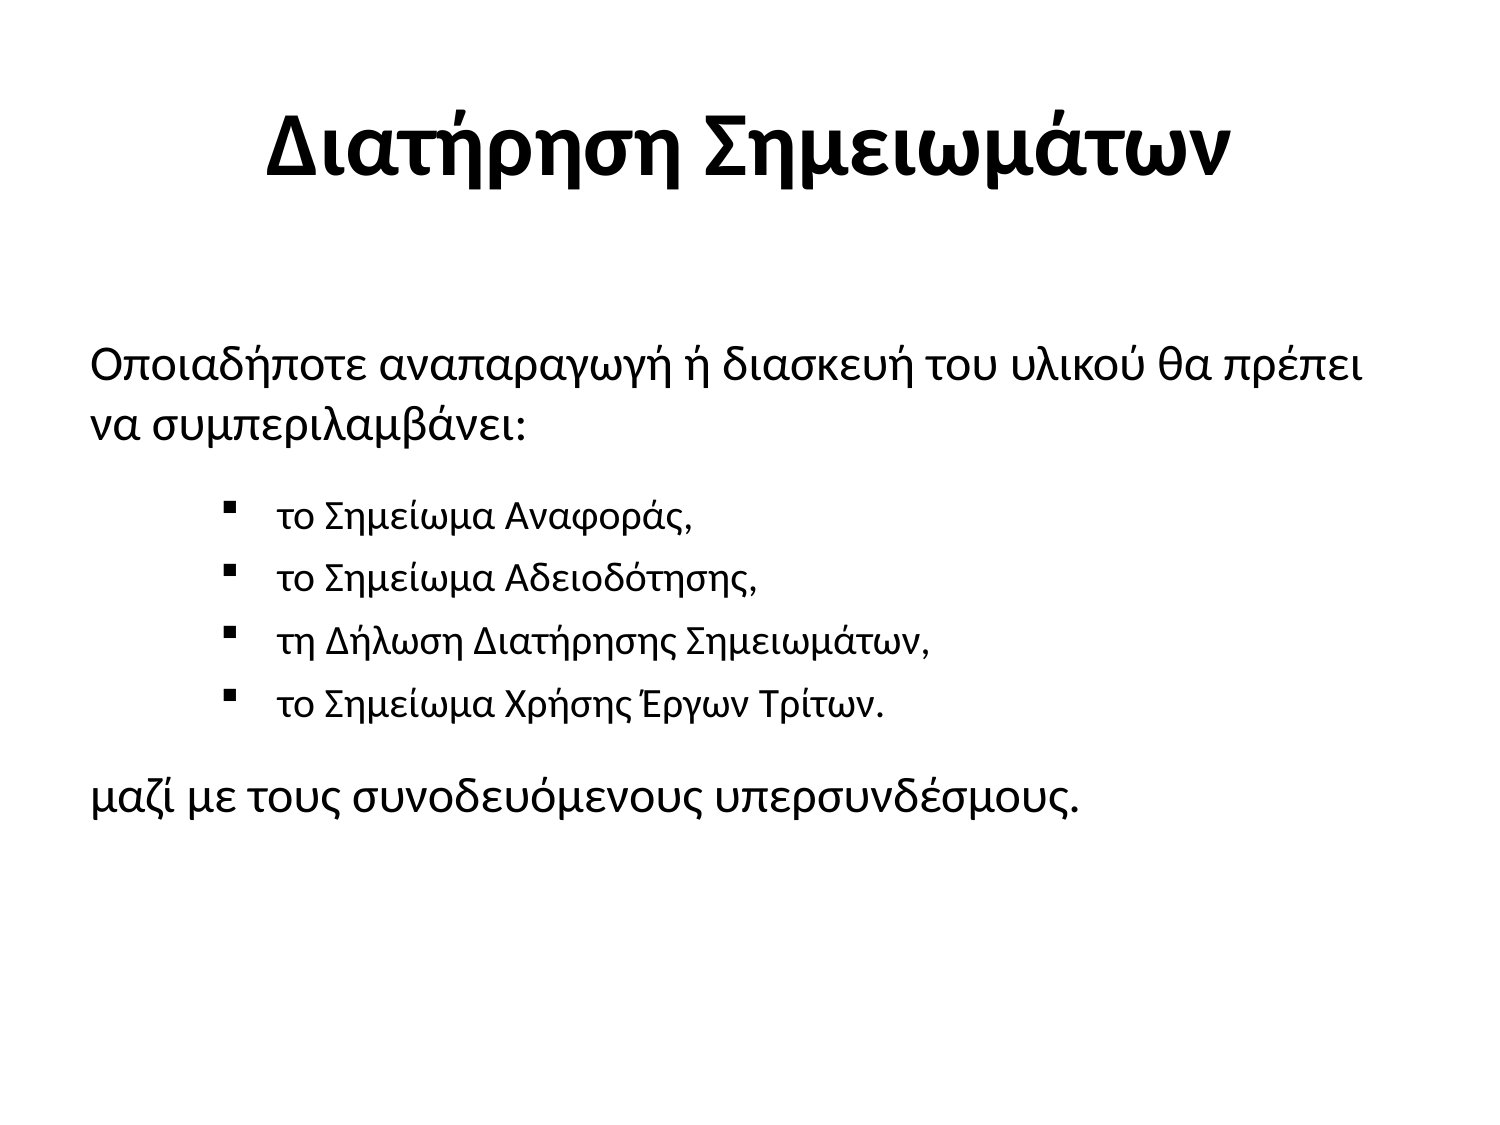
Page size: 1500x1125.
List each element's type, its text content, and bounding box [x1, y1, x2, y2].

title Διατήρηση Σημειωμάτων [75, 45, 1425, 233]
list Οποιαδήποτε αναπαραγωγή ή διασκευή του υλικού θα πρέπει να συμπεριλαμβάνει: το Σημείωμα Αναφοράς, το Σημείωμα Αδειοδότησης, τη Δήλωση Διατήρησης Σημειωμάτων, το Σημείωμα Χρήσης Έργων Τρίτων. μαζί με τους συνοδευόμενους υπερσυνδέσμους. [75, 262, 1425, 1005]
